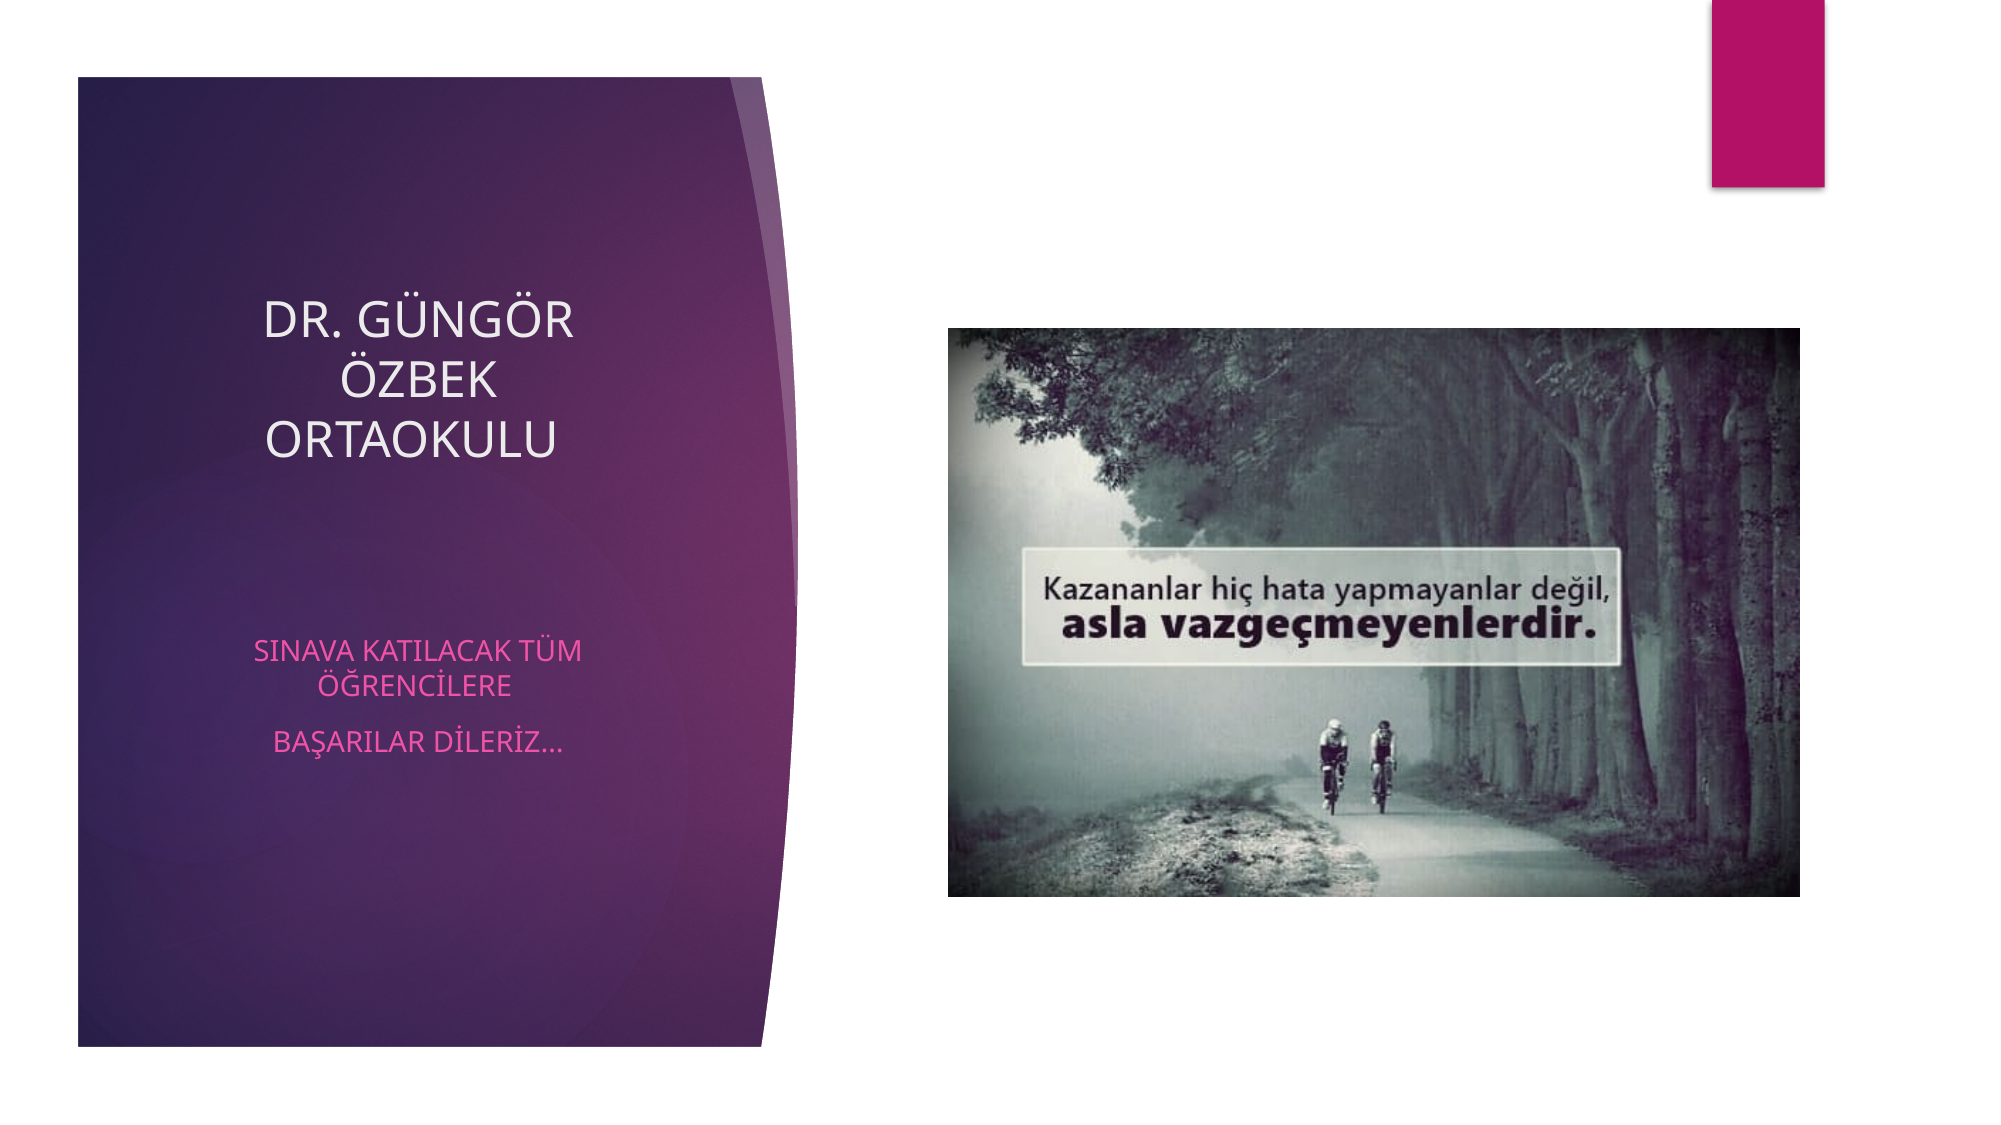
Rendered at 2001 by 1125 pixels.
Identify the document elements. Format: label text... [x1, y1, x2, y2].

list SINAVA KATILACAK TÜM ÖĞRENCİLERE BAŞARILAR DİLERİZ… [189, 513, 648, 989]
title DR. GÜNGÖR ÖZBEK ORTAOKULU [189, 212, 648, 475]
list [948, 328, 1800, 897]
